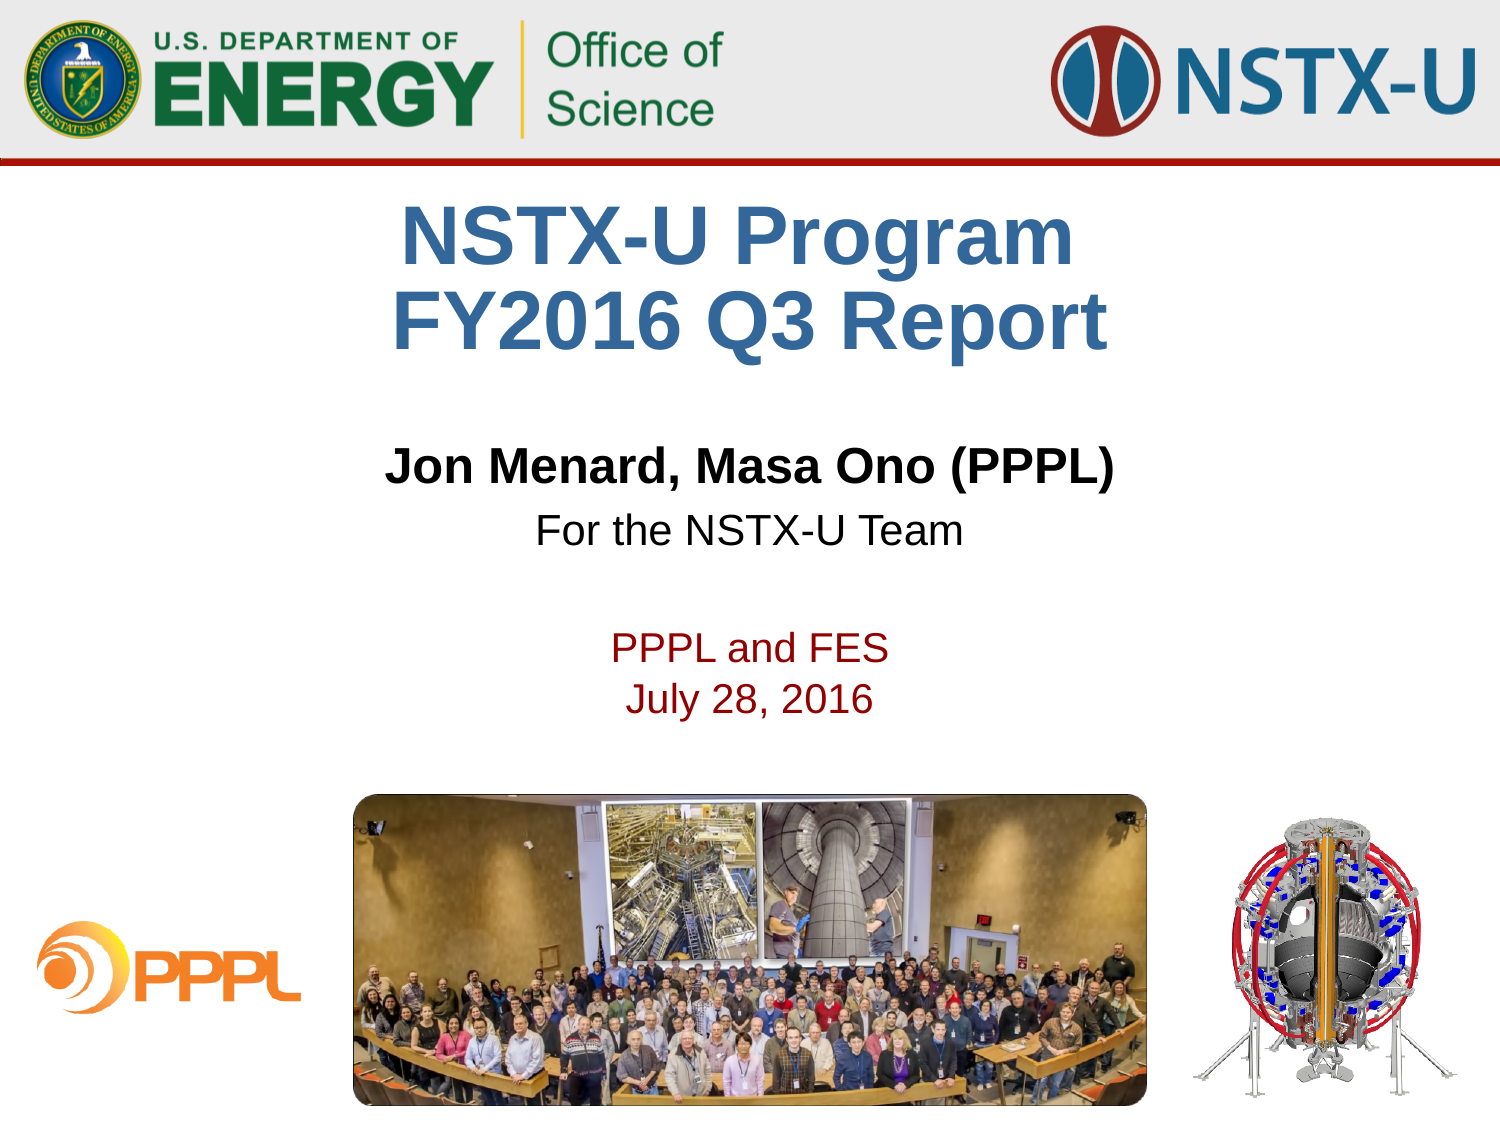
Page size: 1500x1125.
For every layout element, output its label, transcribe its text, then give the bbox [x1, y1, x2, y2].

list PPPL and FES July 28, 2016 [150, 575, 1350, 775]
picture [37, 920, 302, 1014]
picture [1187, 812, 1462, 1100]
picture [0, 0, 1500, 166]
picture [353, 794, 1147, 1106]
subtitle Jon Menard, Masa Ono (PPPL) For the NSTX-U Team [87, 425, 1413, 563]
title NSTX-U Program FY2016 Q3 Report [24, 187, 1475, 375]
